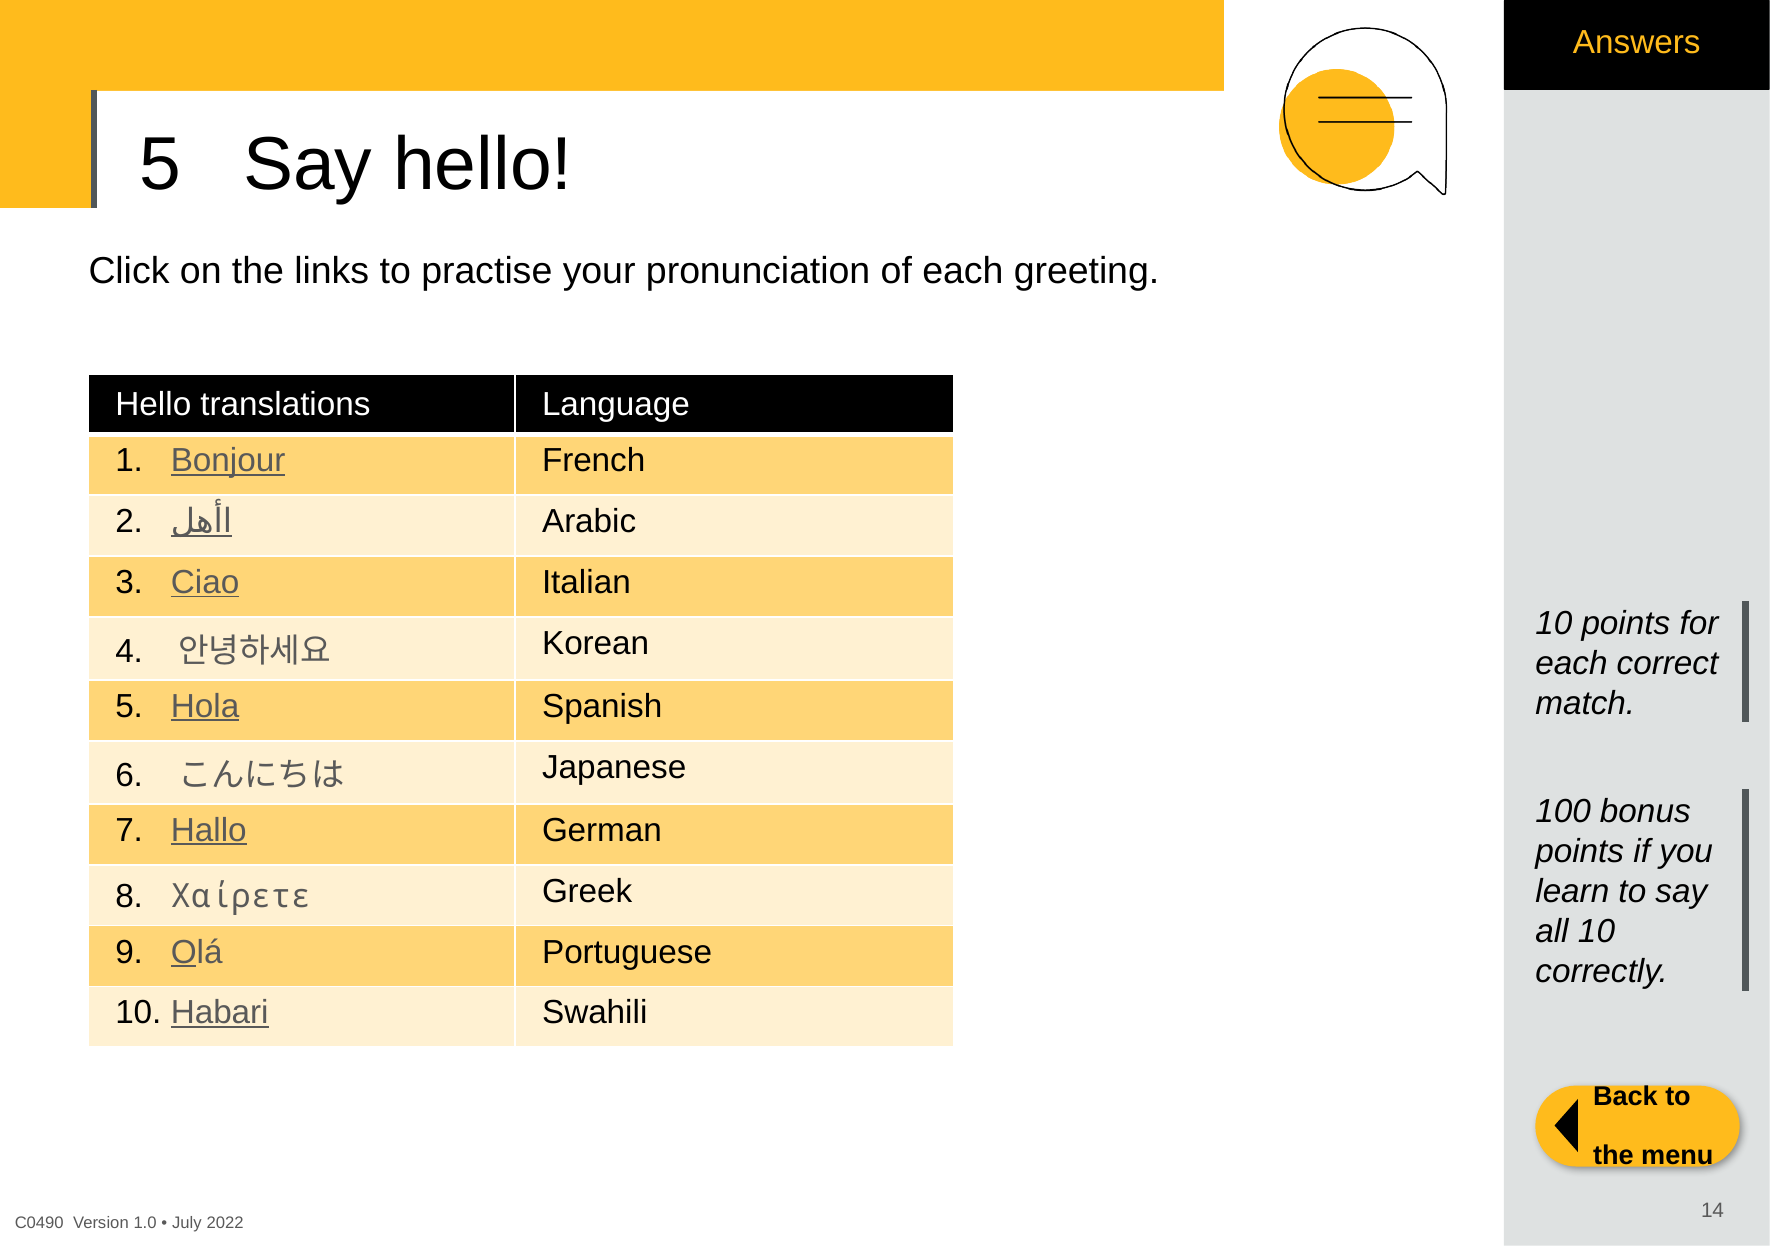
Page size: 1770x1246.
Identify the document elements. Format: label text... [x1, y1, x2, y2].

table_cell 6. こんにちは [89, 742, 514, 803]
table_cell Greek [516, 866, 953, 925]
table_cell 2. أهلا [89, 496, 514, 555]
text_box Back to the menu [1534, 1084, 1741, 1168]
table_header Hello translations [89, 375, 514, 432]
table_cell 3. Ciao [89, 557, 514, 616]
table_cell 9. Olá [89, 926, 514, 986]
table_cell 7. Hallo [89, 805, 514, 864]
text_box Answers [1502, 0, 1770, 91]
table_cell French [516, 437, 953, 494]
table_cell 4. 안녕하세요 [89, 618, 514, 679]
text_box 100 bonus points if you learn to say all 10 correctly. [1535, 789, 1740, 989]
text_box [1553, 1096, 1579, 1155]
table_cell Korean [516, 618, 953, 679]
text_box Click on the links to practise your pronunciation of each greeting. [88, 246, 1236, 292]
table_cell Japanese [516, 742, 953, 803]
text_box 10 points for each correct match. [1535, 600, 1740, 721]
table_cell Spanish [516, 681, 953, 740]
table_cell Arabic [516, 496, 953, 555]
table_cell 10. Habari [89, 987, 514, 1046]
table_cell German [516, 805, 953, 864]
table_cell 5. Hola [89, 681, 514, 740]
table_cell 8. Χαίρετε [89, 866, 514, 925]
text_box 5 Say hello! [139, 125, 1235, 196]
table_cell Portuguese [516, 926, 953, 986]
table_cell 1. Bonjour [89, 437, 514, 494]
table_cell Italian [516, 557, 953, 616]
table_header Language [516, 375, 953, 432]
picture [1235, 0, 1495, 241]
table_cell Swahili [516, 987, 953, 1046]
